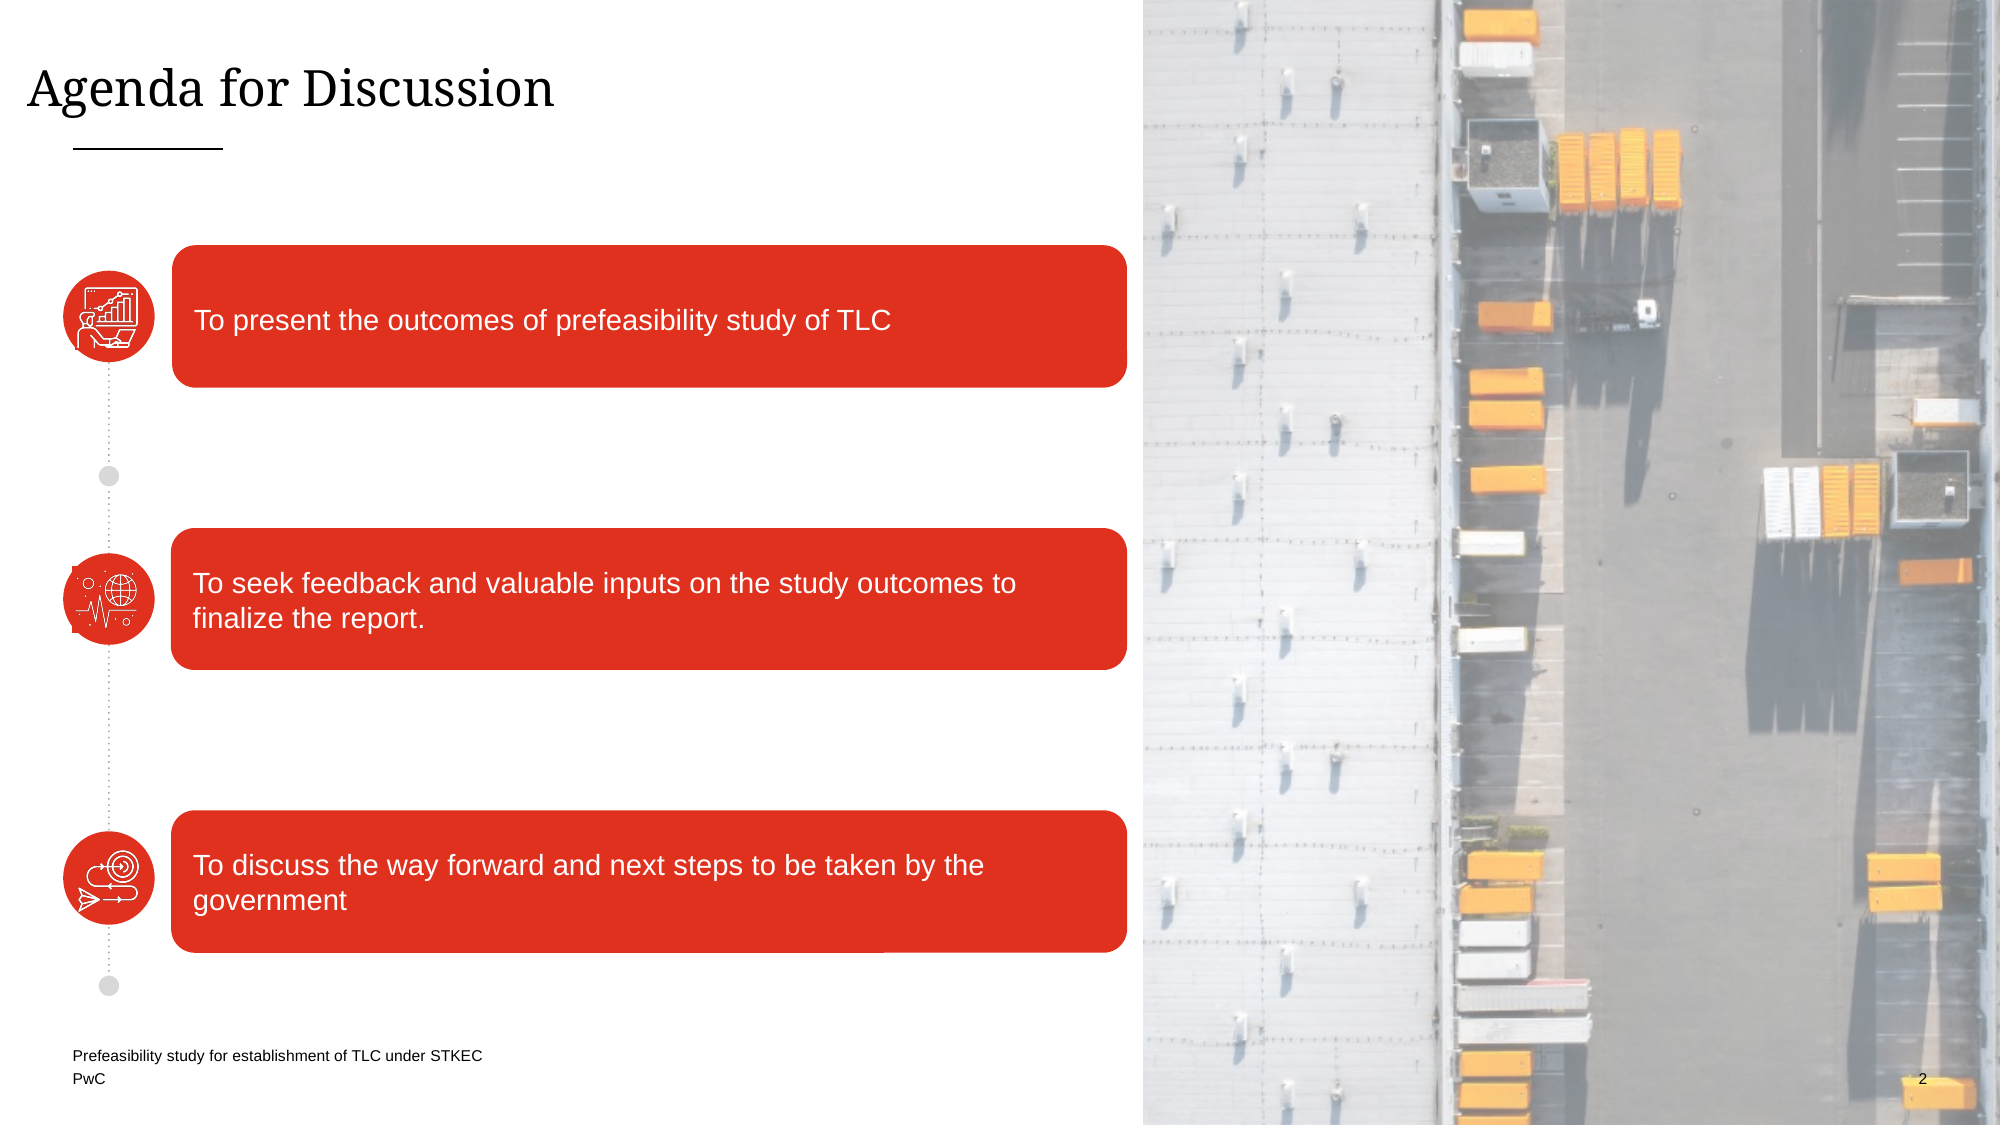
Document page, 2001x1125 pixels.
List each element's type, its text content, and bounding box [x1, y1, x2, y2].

title Agenda for Discussion [27, 41, 1143, 142]
picture [1143, 0, 2000, 1125]
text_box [62, 809, 1128, 954]
text_box [97, 974, 121, 998]
text_box [110, 464, 121, 488]
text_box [62, 527, 1128, 671]
footer Prefeasibility study for establishment of TLC under STKEC [72, 1042, 971, 1065]
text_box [62, 244, 1128, 389]
text_box [97, 464, 108, 488]
